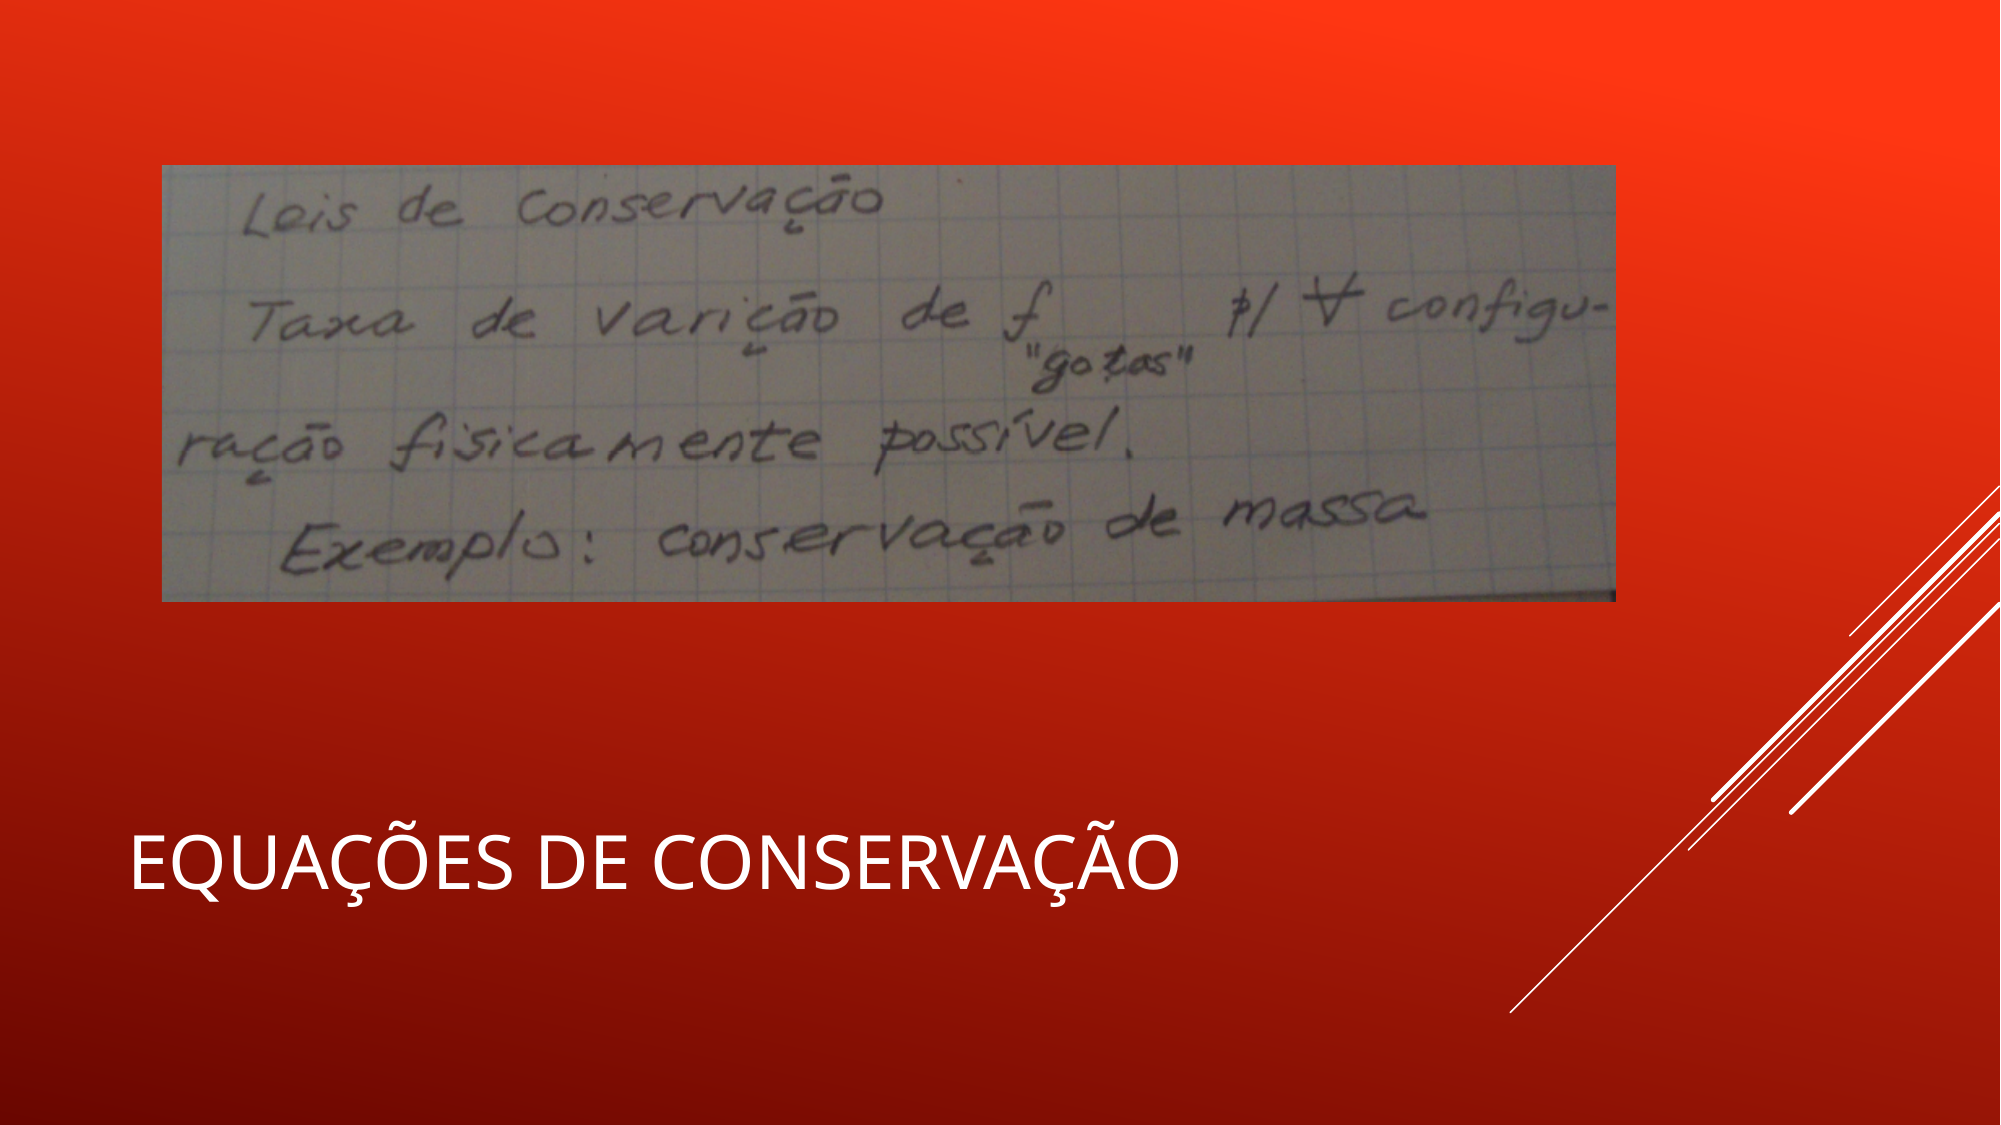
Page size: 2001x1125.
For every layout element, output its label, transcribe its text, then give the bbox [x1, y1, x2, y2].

title Equações de conservação [112, 736, 1513, 984]
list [161, 165, 1617, 603]
